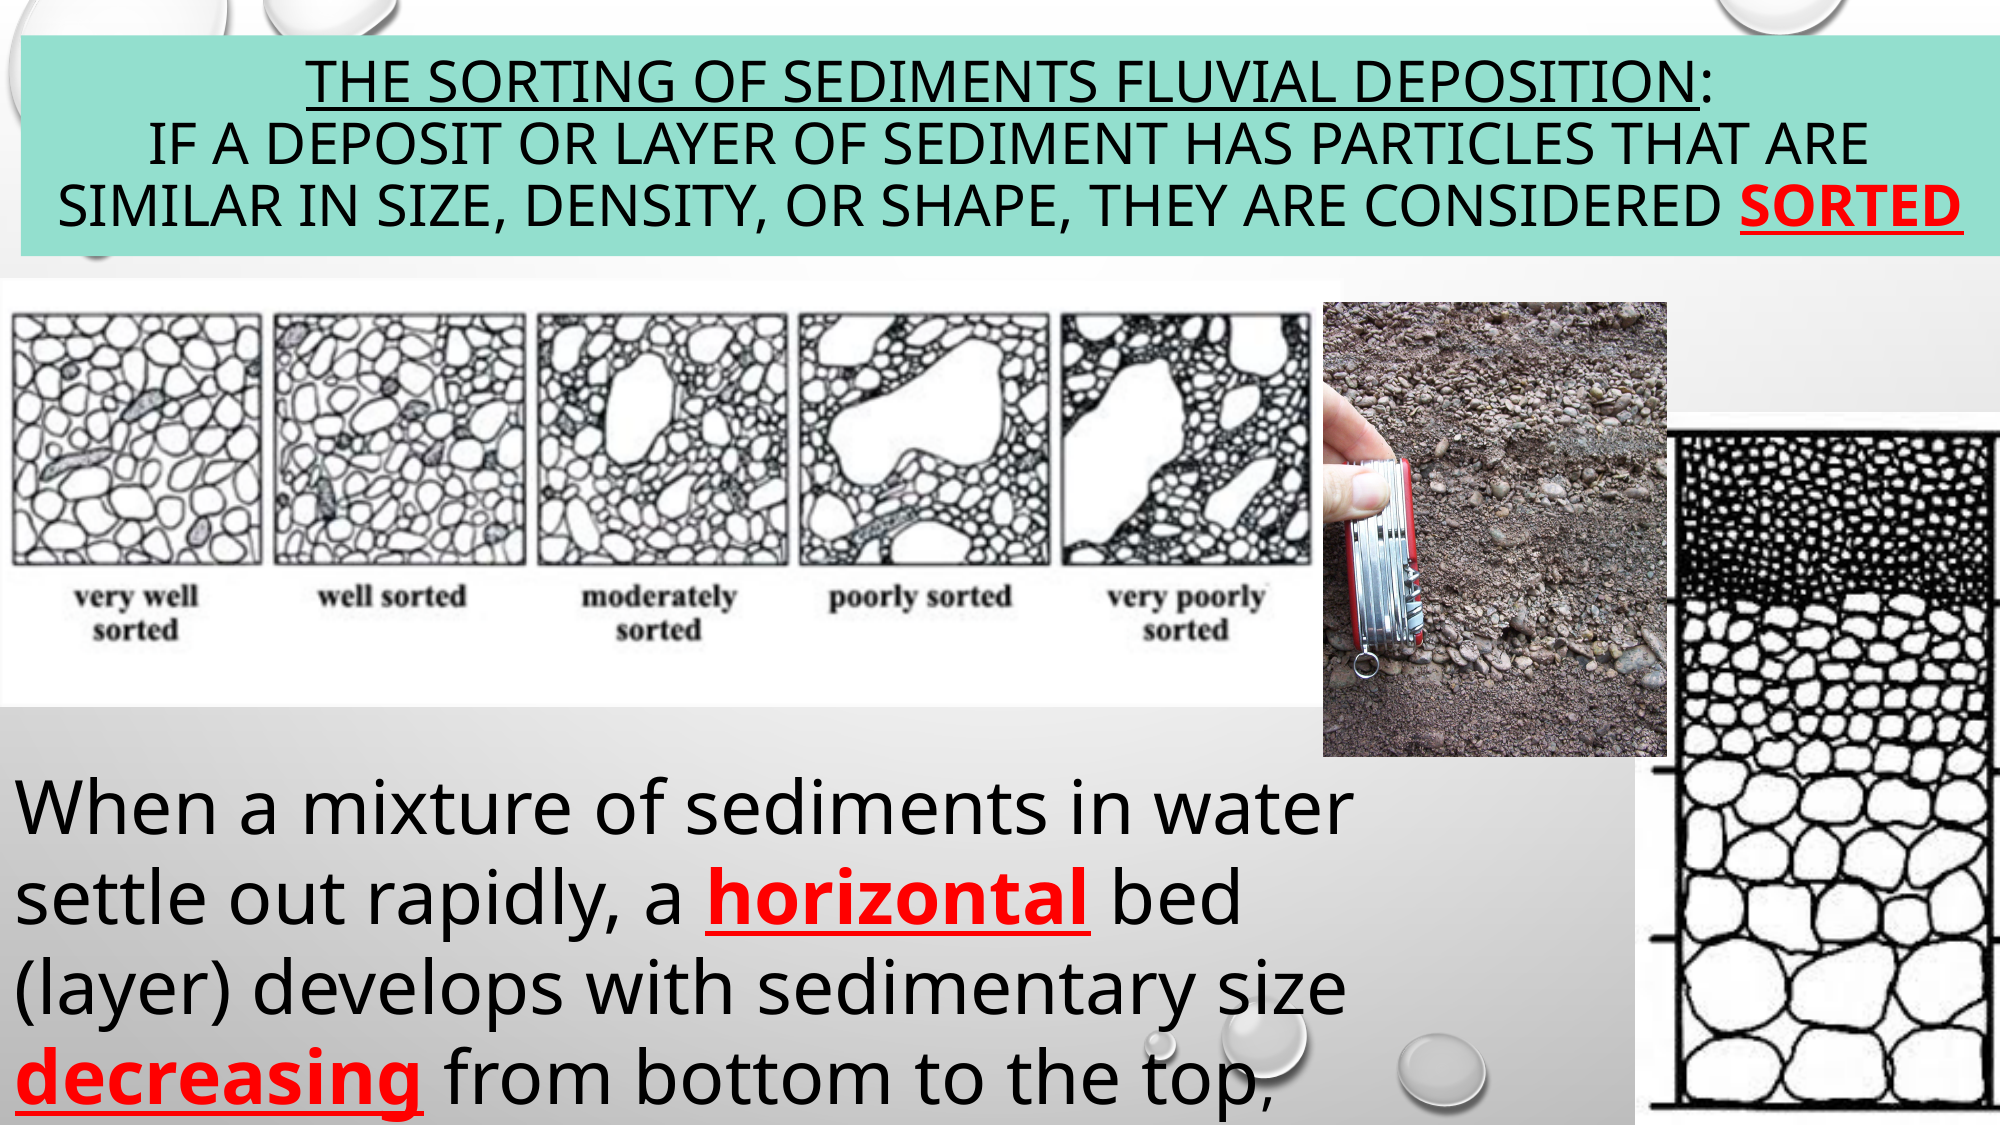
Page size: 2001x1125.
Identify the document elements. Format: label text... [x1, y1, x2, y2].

title The sorting of Sediments Fluvial Deposition: If a deposit or layer of sediment has particles that are similar in size, density, or shape, they are considered SORTED [20, 35, 2000, 257]
text_box When a mixture of sediments in water settle out rapidly, a horizontal bed (layer) develops with sedimentary size decreasing from bottom to the top, creating graded bedding. [0, 752, 1458, 1125]
picture [0, 0, 2000, 1125]
